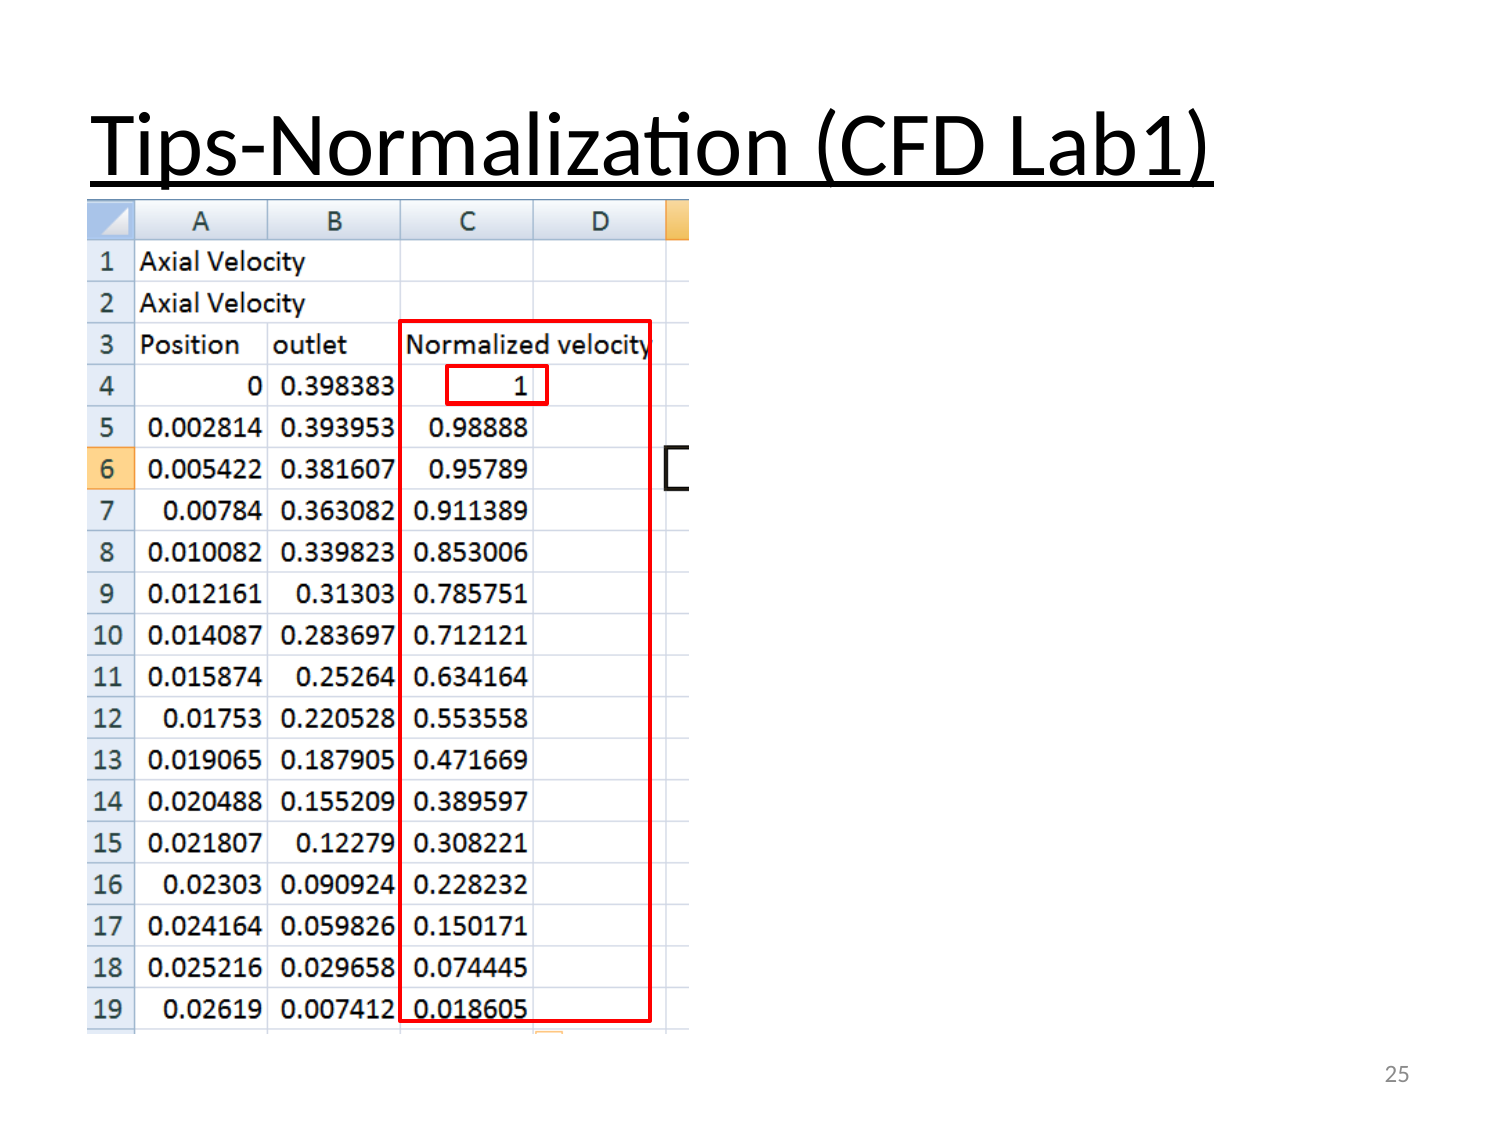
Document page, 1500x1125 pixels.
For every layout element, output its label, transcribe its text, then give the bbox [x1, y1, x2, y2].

title Tips-Normalization (CFD Lab1) [75, 45, 1425, 233]
slide_number 25 [1074, 1042, 1425, 1103]
picture [87, 199, 690, 1034]
